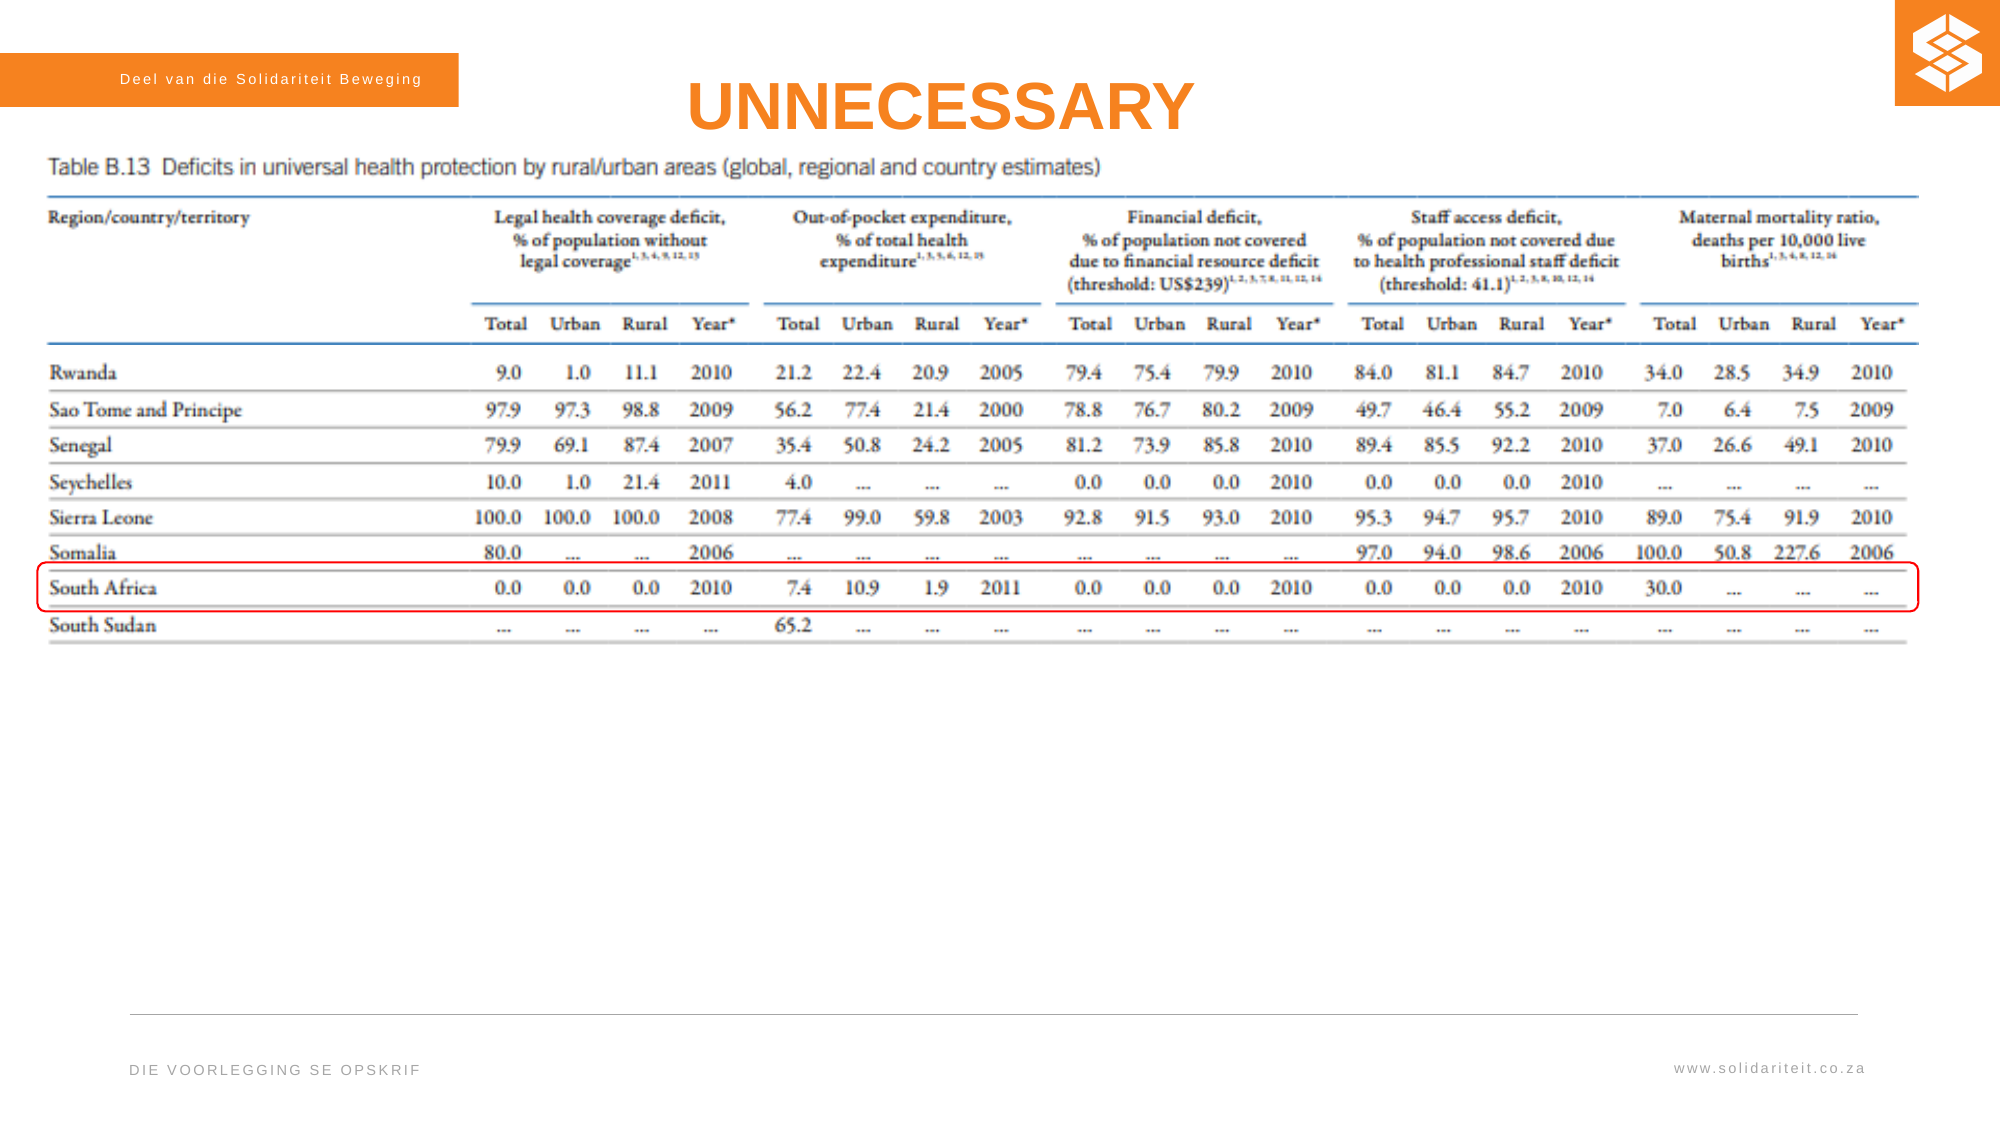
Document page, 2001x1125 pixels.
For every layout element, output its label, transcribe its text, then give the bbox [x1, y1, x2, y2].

text_box UNNECESSARY [432, 37, 1451, 146]
picture [47, 357, 1916, 654]
text_box [1916, 563, 1920, 610]
picture [1913, 14, 1982, 92]
text_box www.solidariteit.co.za [1052, 1042, 1880, 1084]
text_box DIE VOORLEGGING SE OPSKRIF [114, 1044, 942, 1086]
text_box [36, 561, 47, 613]
picture [37, 146, 1919, 345]
